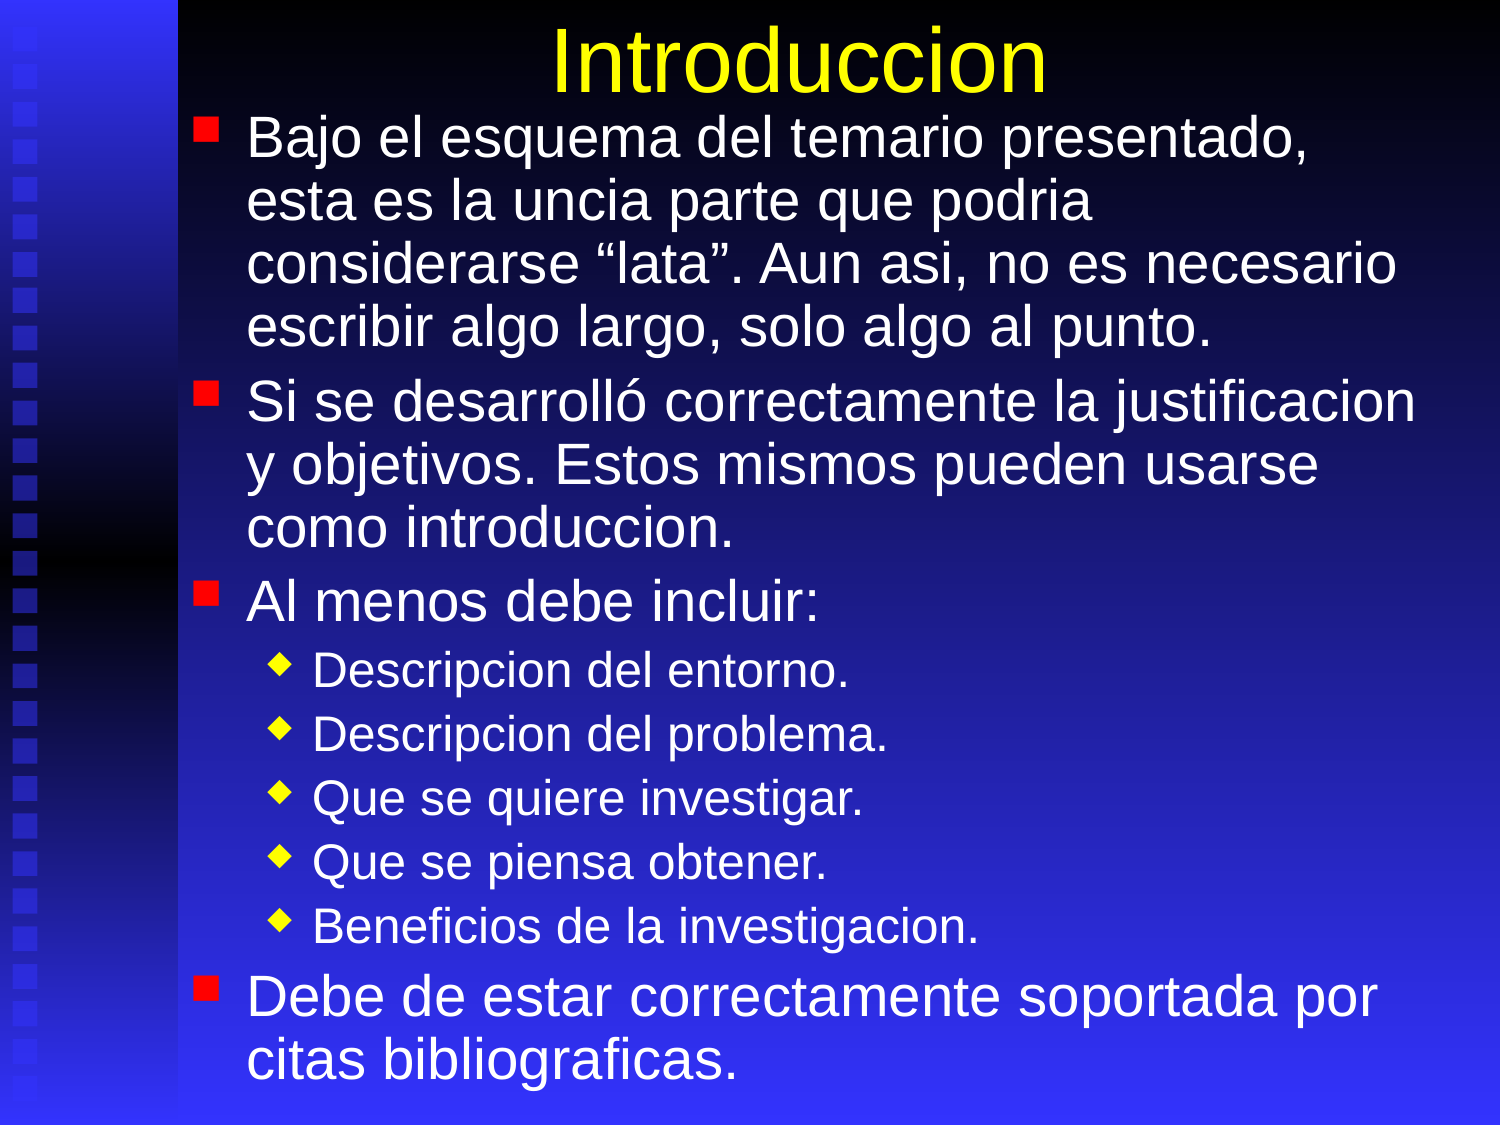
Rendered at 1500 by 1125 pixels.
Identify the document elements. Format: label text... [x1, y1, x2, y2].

list Bajo el esquema del temario presentado, esta es la uncia parte que podria considerarse “lata”. Aun asi, no es necesario escribir algo largo, solo algo al punto. Si se desarrolló correctamente la justificacion y objetivos. Estos mismos pueden usarse como introduccion. Al menos debe incluir: Descripcion del entorno. Descripcion del problema. Que se quiere investigar. Que se piensa obtener. Beneficios de la investigacion. Debe de estar correctamente soportada por citas bibliograficas. [174, 99, 1451, 1026]
title Introduccion [162, 0, 1438, 151]
